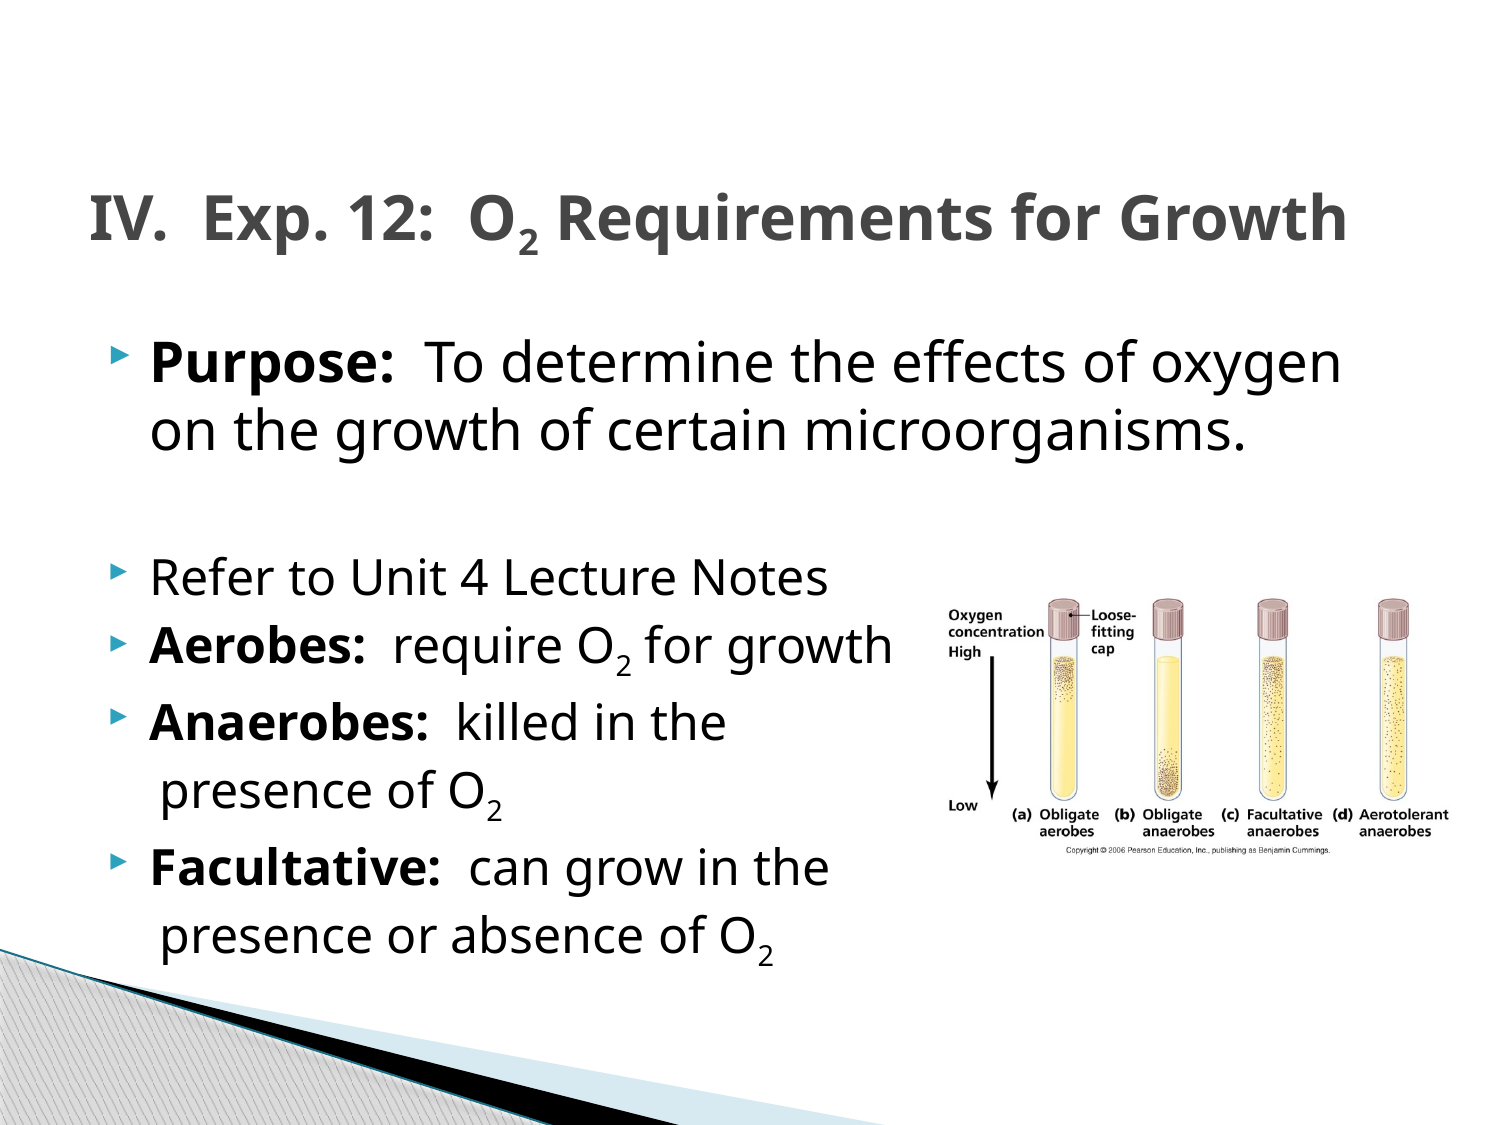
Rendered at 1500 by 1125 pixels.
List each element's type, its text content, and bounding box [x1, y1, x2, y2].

list Purpose: To determine the effects of oxygen on the growth of certain microorganisms. Refer to Unit 4 Lecture Notes Aerobes: require O2 for growth Anaerobes: killed in the presence of O2 Facultative: can grow in the presence or absence of O2 [75, 316, 1425, 986]
title IV. Exp. 12: O2 Requirements for Growth [75, 125, 1425, 316]
picture [937, 587, 1458, 863]
